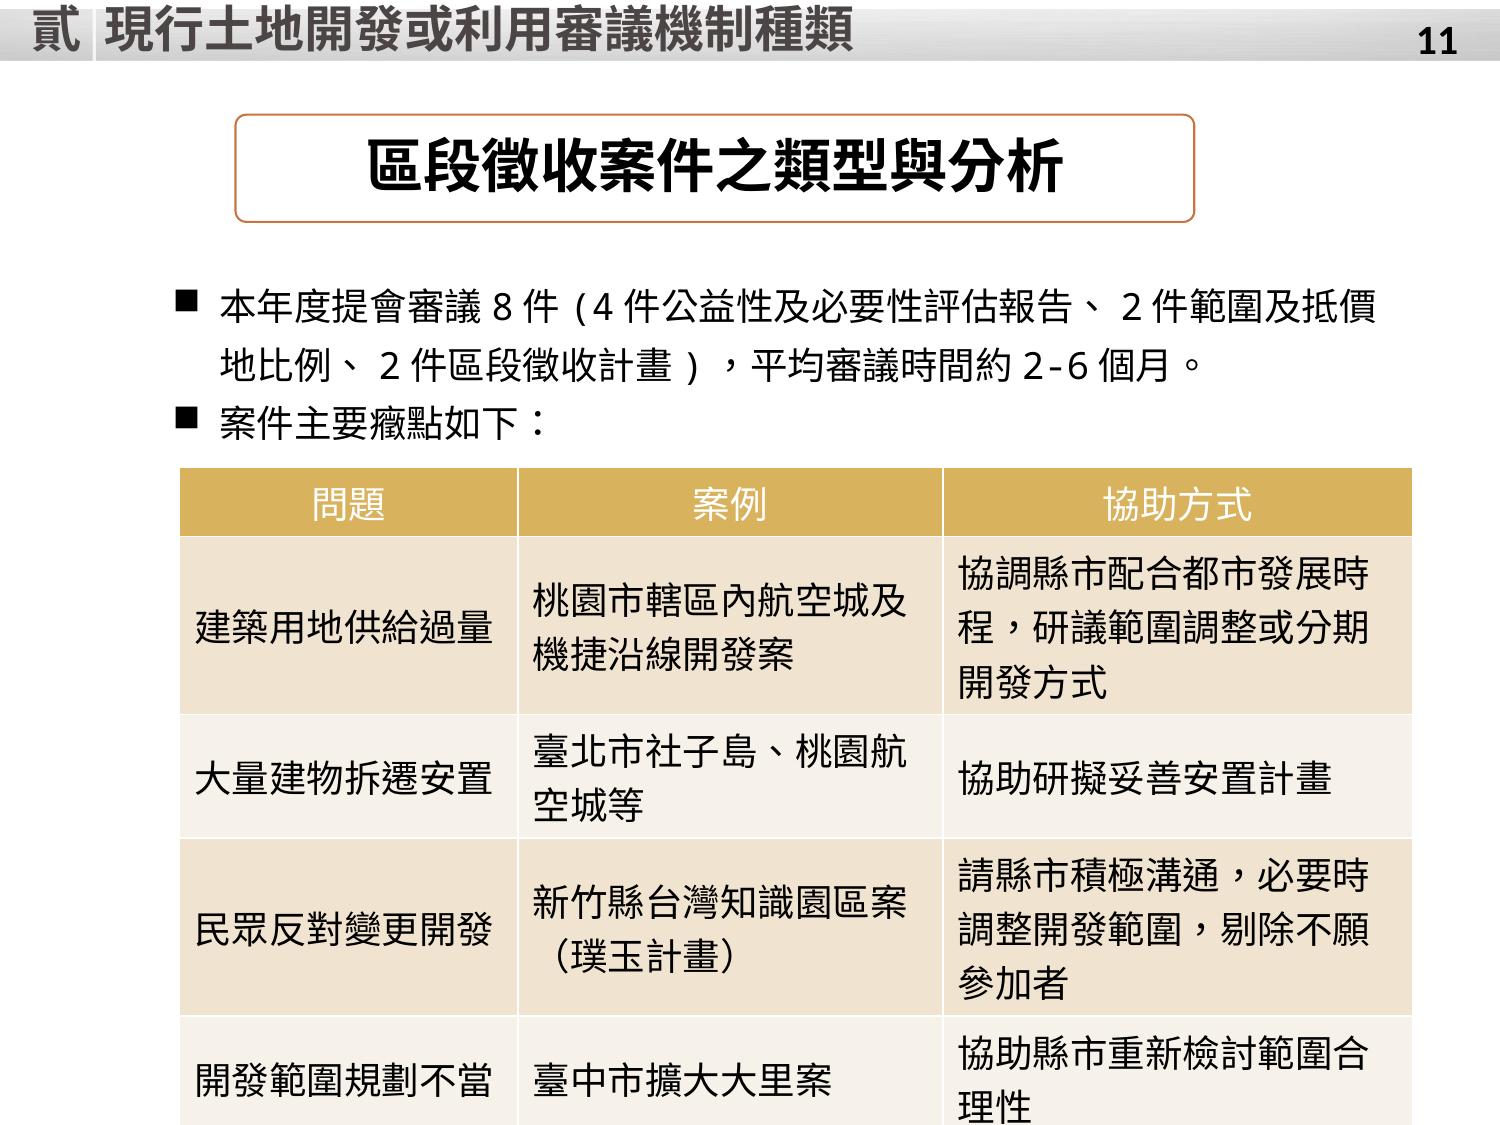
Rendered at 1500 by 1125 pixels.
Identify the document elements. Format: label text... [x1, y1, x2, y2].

table_cell 臺北市社子島、桃園航空城等 [519, 715, 942, 837]
table_cell 民眾反對變更開發 [180, 839, 517, 1015]
table_header 協助方式 [944, 468, 1412, 536]
table_cell 協助研擬妥善安置計畫 [944, 715, 1412, 837]
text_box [235, 114, 1195, 222]
table_cell 開發範圍規劃不當 [180, 1017, 517, 1125]
text_box 貳 [16, 0, 90, 65]
text_box 本年度提會審議8件(4件公益性及必要性評估報告、2件範圍及抵價地比例、2件區段徵收計畫)，平均審議時間約2-6個月。 案件主要癥點如下： [157, 262, 1392, 453]
table_cell 協助縣市重新檢討範圍合理性 [944, 1017, 1412, 1125]
table_cell 桃園市轄區內航空城及機捷沿線開發案 [519, 537, 942, 714]
table_cell 協調縣市配合都市發展時程，研議範圍調整或分期開發方式 [944, 537, 1412, 714]
text_box 現行土地開發或利用審議機制種類 [90, 0, 1341, 65]
slide_number 11 [1379, 12, 1495, 64]
table_header 問題 [180, 468, 517, 536]
table_cell 建築用地供給過量 [180, 537, 517, 714]
table_cell 臺中市擴大大里案 [519, 1017, 942, 1125]
table_cell 大量建物拆遷安置 [180, 715, 517, 837]
table_cell 請縣市積極溝通，必要時調整開發範圍，剔除不願參加者 [944, 839, 1412, 1015]
table_cell 新竹縣台灣知識園區案（璞玉計畫） [519, 839, 942, 1015]
table_header 案例 [519, 468, 942, 536]
